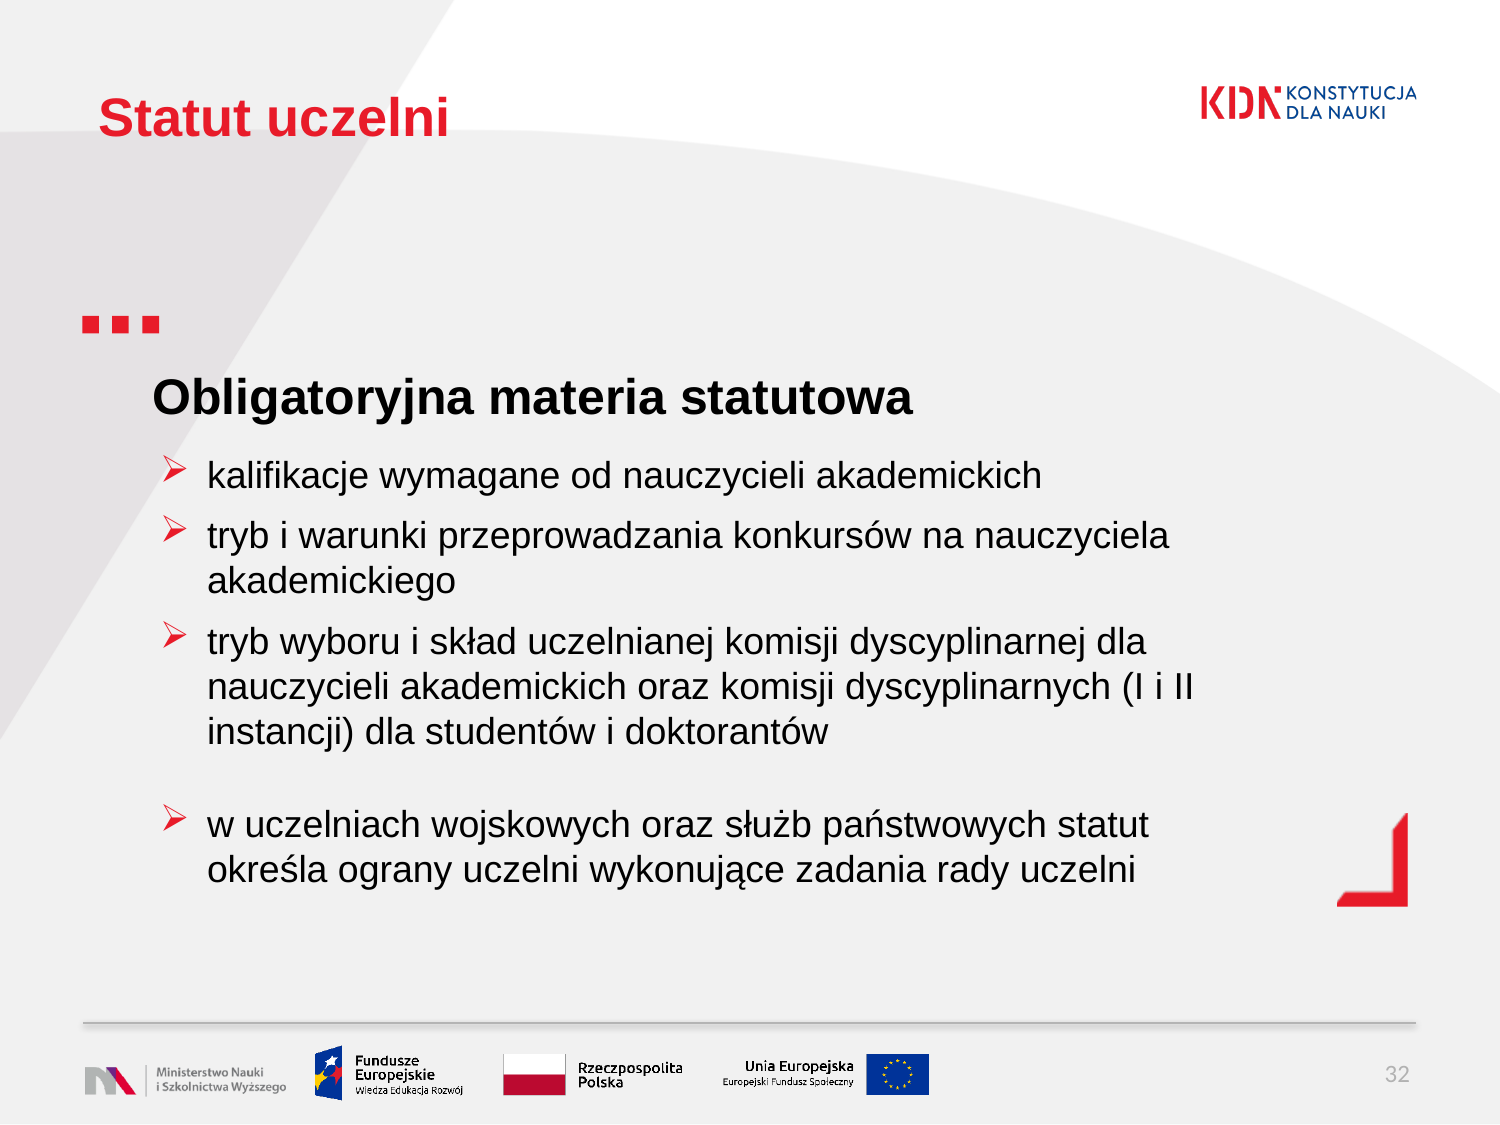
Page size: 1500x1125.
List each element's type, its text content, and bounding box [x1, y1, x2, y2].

slide_number 32 [1074, 1042, 1425, 1103]
text_box Obligatoryjna materia statutowa [137, 357, 1259, 433]
list kalifikacje wymagane od nauczycieli akademickich tryb i warunki przeprowadzania konkursów na nauczyciela akademickiego tryb wyboru i skład uczelnianej komisji dyscyplinarnej dla nauczycieli akademickich oraz komisji dyscyplinarnych (I i II instancji) dla studentów i doktorantów w uczelniach wojskowych oraz służb państwowych statut określa ograny uczelni wykonujące zadania rady uczelni [145, 443, 1251, 921]
title Statut uczelni [83, 74, 1170, 143]
picture [0, 0, 1500, 1125]
